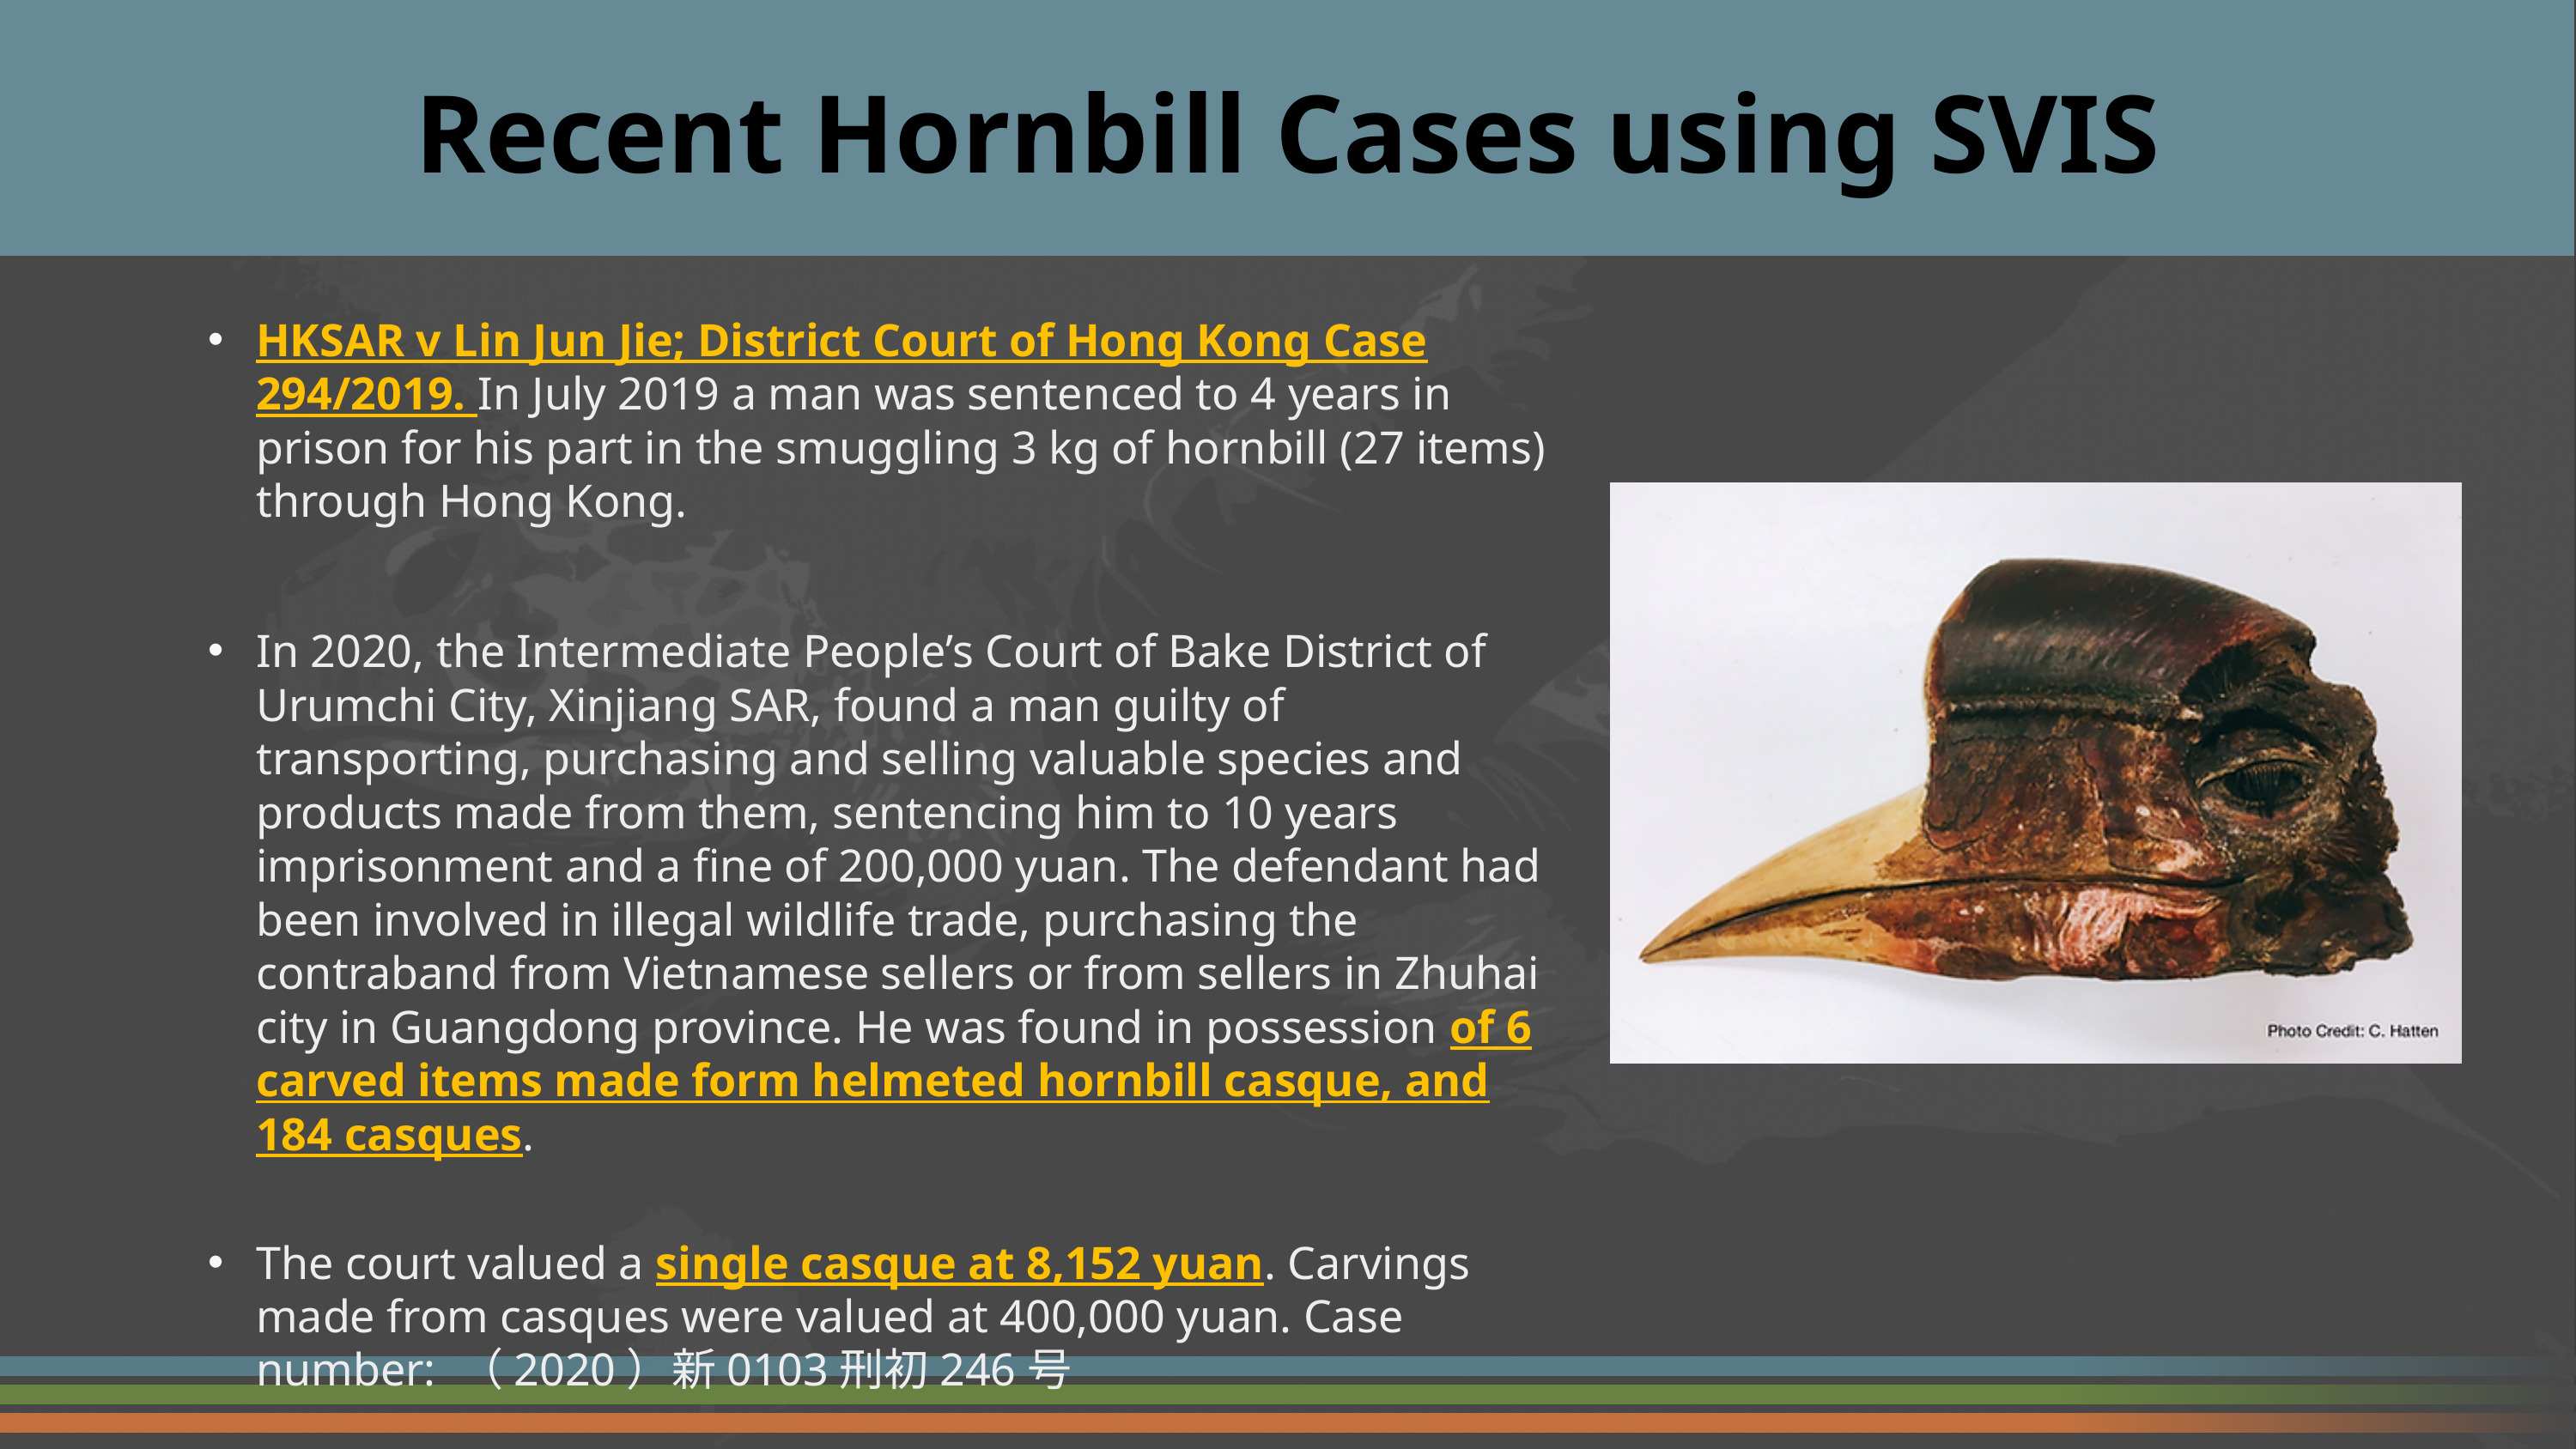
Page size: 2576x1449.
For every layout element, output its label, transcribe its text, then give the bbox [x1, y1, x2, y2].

title Recent Hornbill Cases using SVIS [177, 58, 2399, 203]
picture [1609, 482, 2462, 1064]
text_box HKSAR v Lin Jun Jie; District Court of Hong Kong Case 294/2019. In July 2019 a man was sentenced to 4 years in prison for his part in the smuggling 3 kg of hornbill (27 items) through Hong Kong. In 2020, the Intermediate People’s Court of Bake District of Urumchi City, Xinjiang SAR, found a man guilty of transporting, purchasing and selling valuable species and products made from them, sentencing him to 10 years imprisonment and a fine of 200,000 yuan. The defendant had been involved in illegal wildlife trade, purchasing the contraband from Vietnamese sellers or from sellers in Zhuhai city in Guangdong province. He was found in possession of 6 carved items made form helmeted hornbill casque, and 184 casques. The court valued a single casque at 8,152 yuan. Carvings made from casques were valued at 400,000 yuan. Case number: （2020）新0103刑初246号 [195, 305, 1580, 1402]
